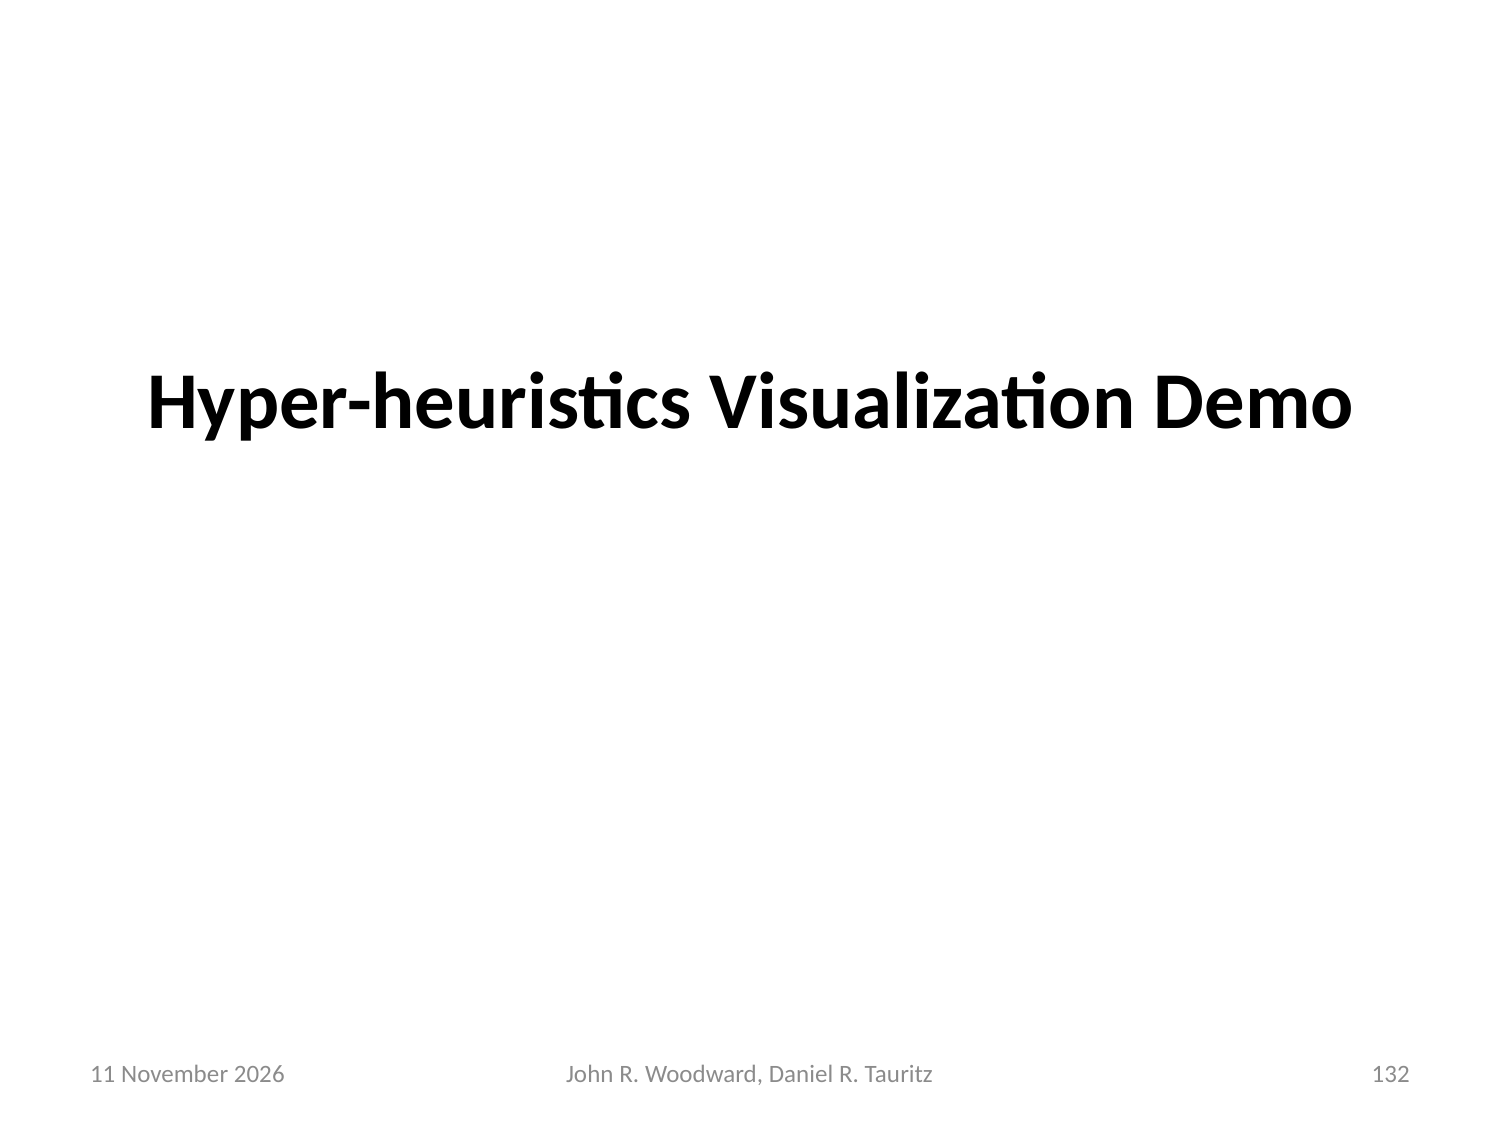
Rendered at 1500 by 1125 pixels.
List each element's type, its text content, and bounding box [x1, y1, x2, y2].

slide_number 132 [1074, 1042, 1425, 1103]
title Hyper-heuristics Visualization Demo [76, 302, 1427, 491]
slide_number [75, 1042, 425, 1103]
footer John R. Woodward, Daniel R. Tauritz [512, 1042, 988, 1103]
